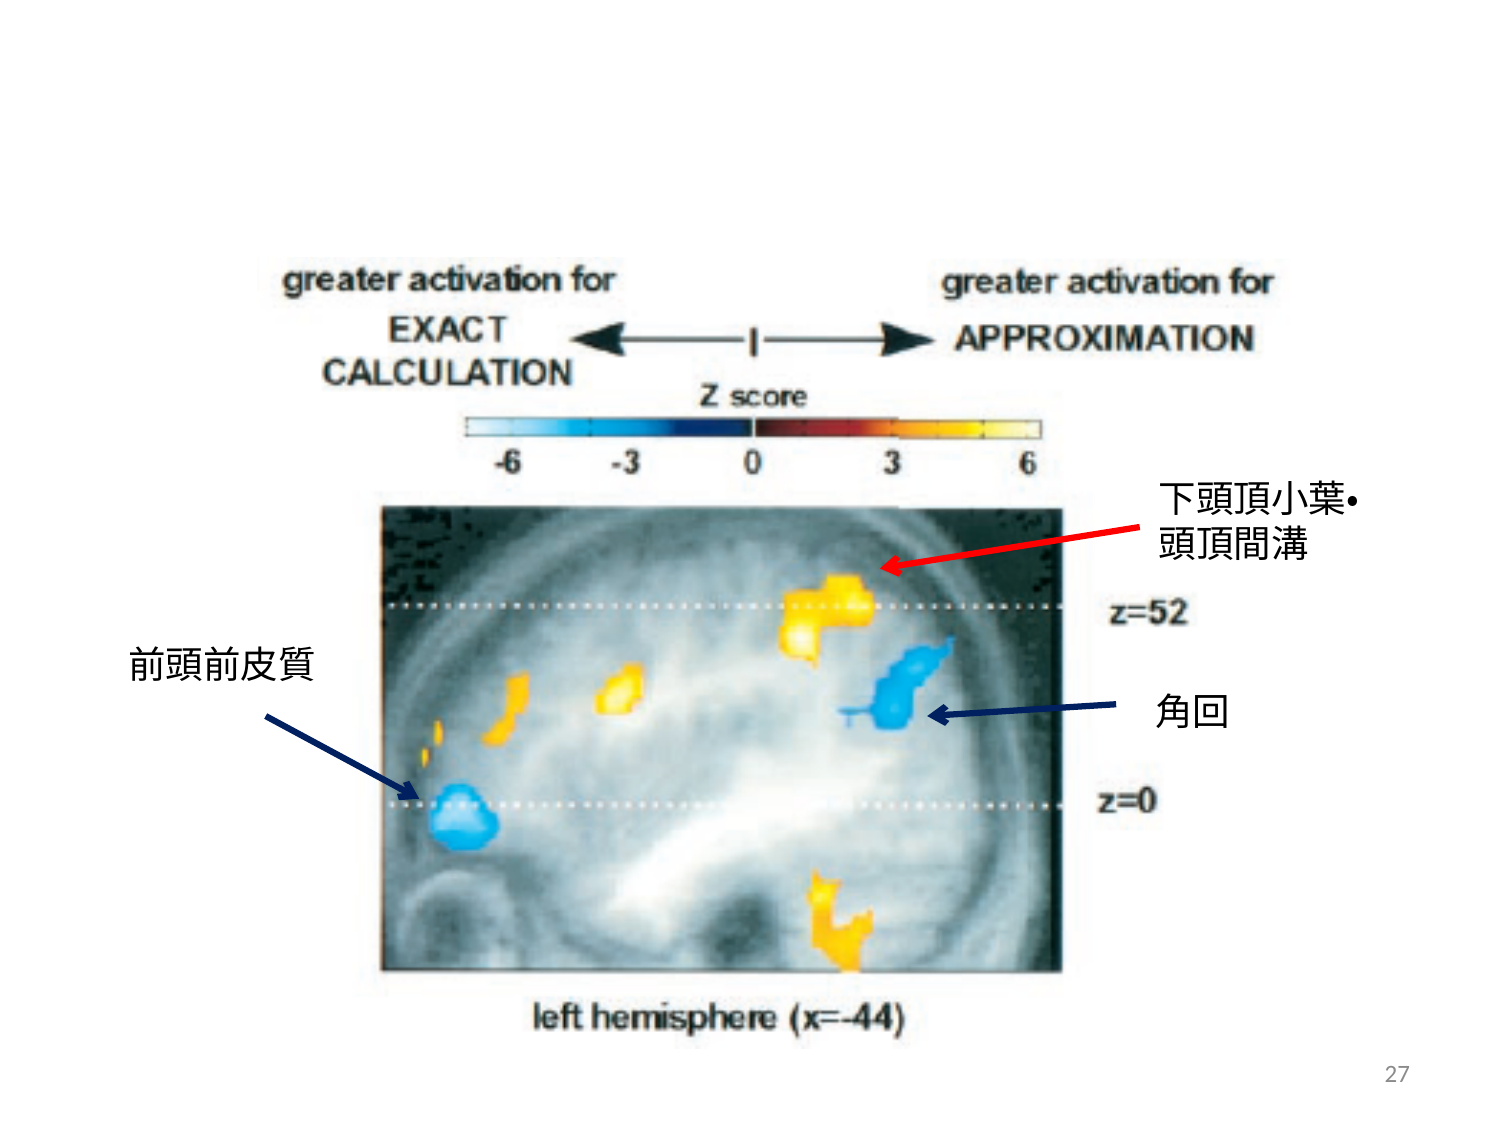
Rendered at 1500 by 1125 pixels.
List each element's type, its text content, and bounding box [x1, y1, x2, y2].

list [257, 257, 1290, 1049]
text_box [265, 715, 420, 799]
text_box 下頭頂小葉・ 頭頂間溝 [1293, 467, 1375, 573]
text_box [926, 703, 1117, 717]
slide_number 27 [1074, 1042, 1425, 1103]
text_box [879, 526, 1140, 569]
text_box 前頭前皮質 [113, 633, 252, 694]
